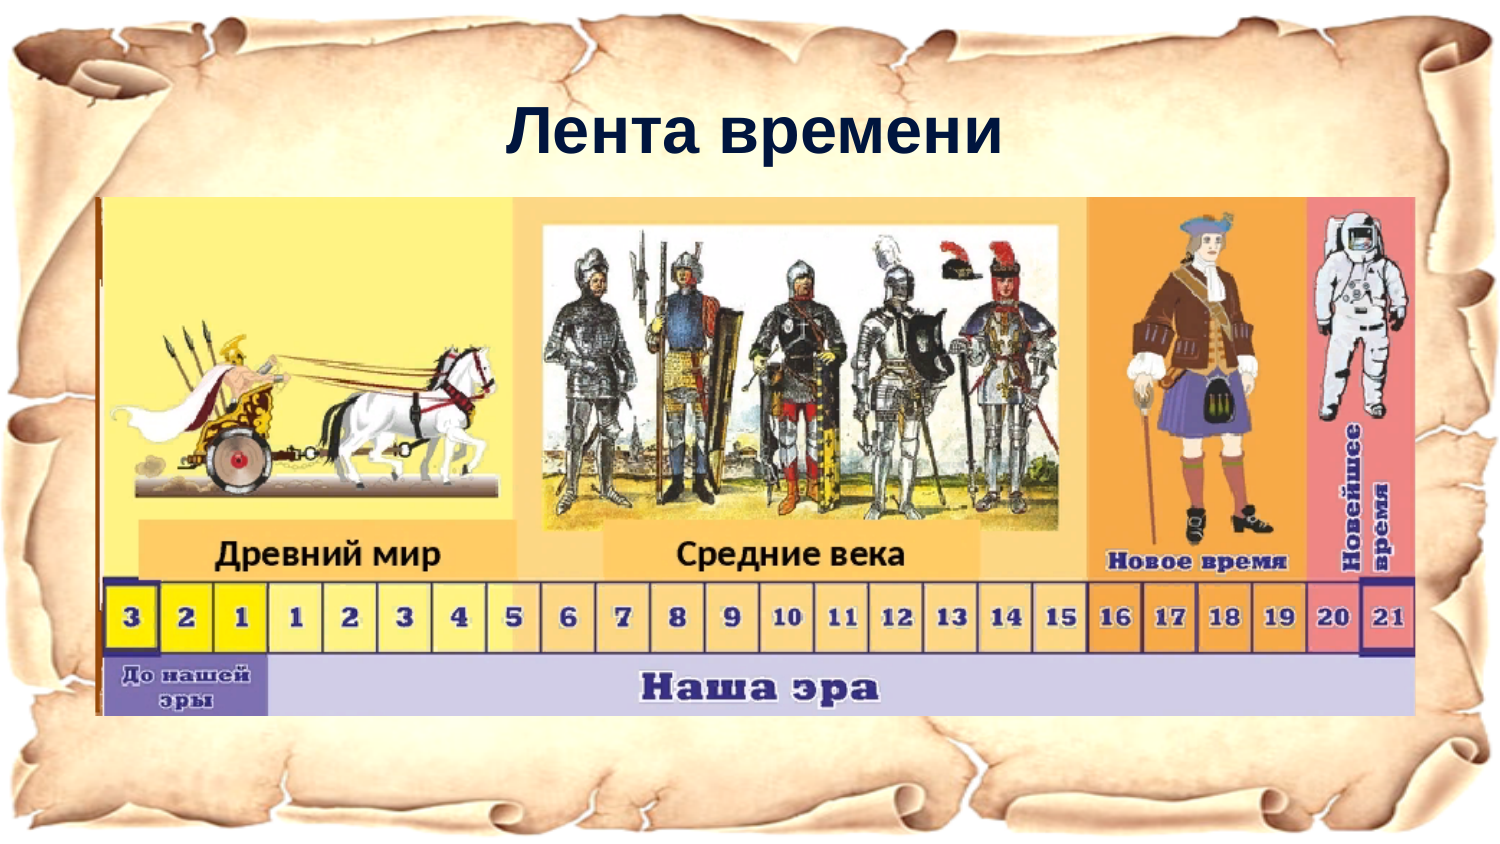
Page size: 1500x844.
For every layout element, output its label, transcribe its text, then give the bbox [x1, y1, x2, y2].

picture [0, 0, 1500, 844]
text_box Лента времени [491, 79, 1020, 174]
